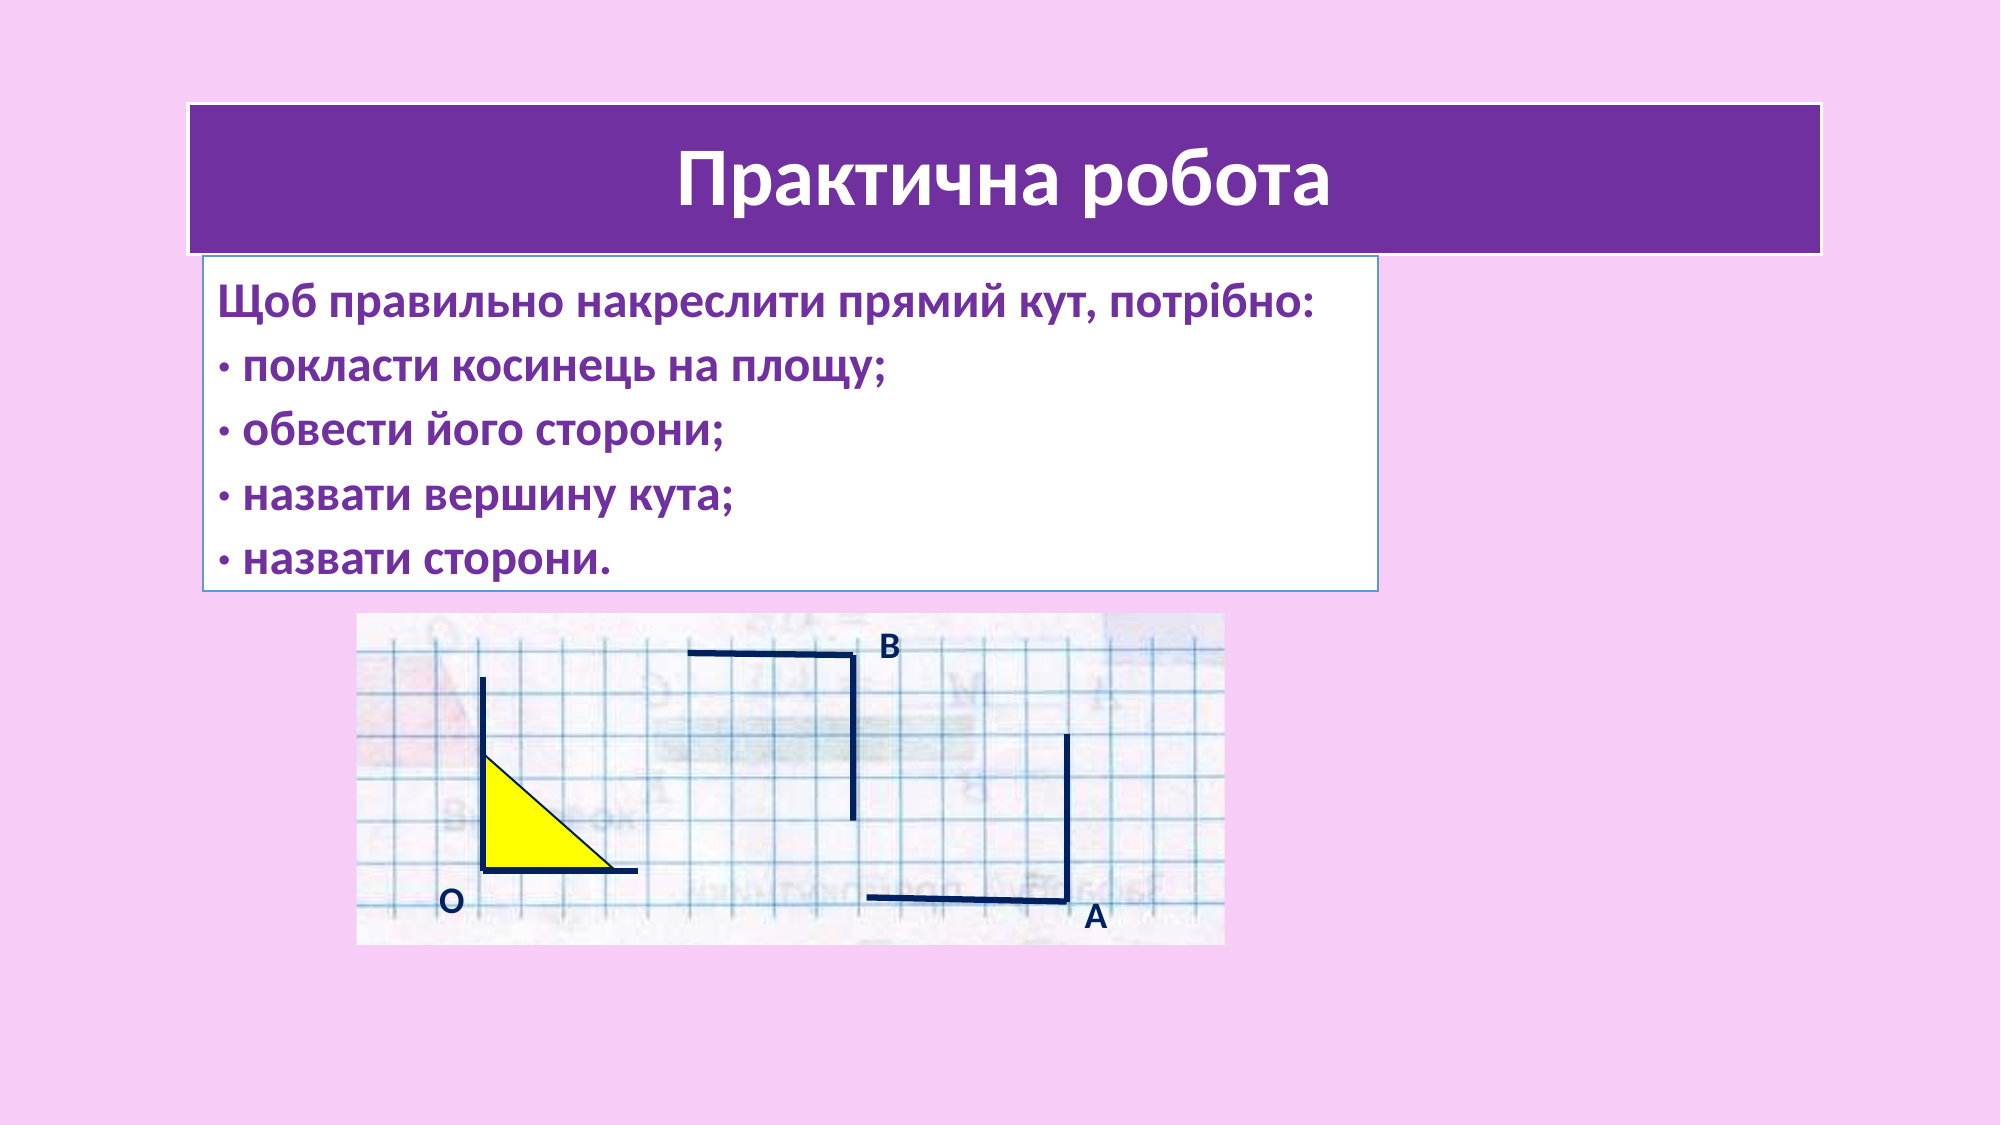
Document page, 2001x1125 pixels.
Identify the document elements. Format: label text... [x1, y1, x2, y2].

title Практична робота [186, 102, 1823, 256]
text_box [687, 652, 854, 656]
text_box Щоб правильно накреслити прямий кут, потрібно: · покласти косинець на площу; · обвести його сторони; · назвати вершину кута; · назвати сторони. [202, 255, 1379, 592]
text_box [866, 897, 1067, 902]
picture [356, 613, 1225, 945]
